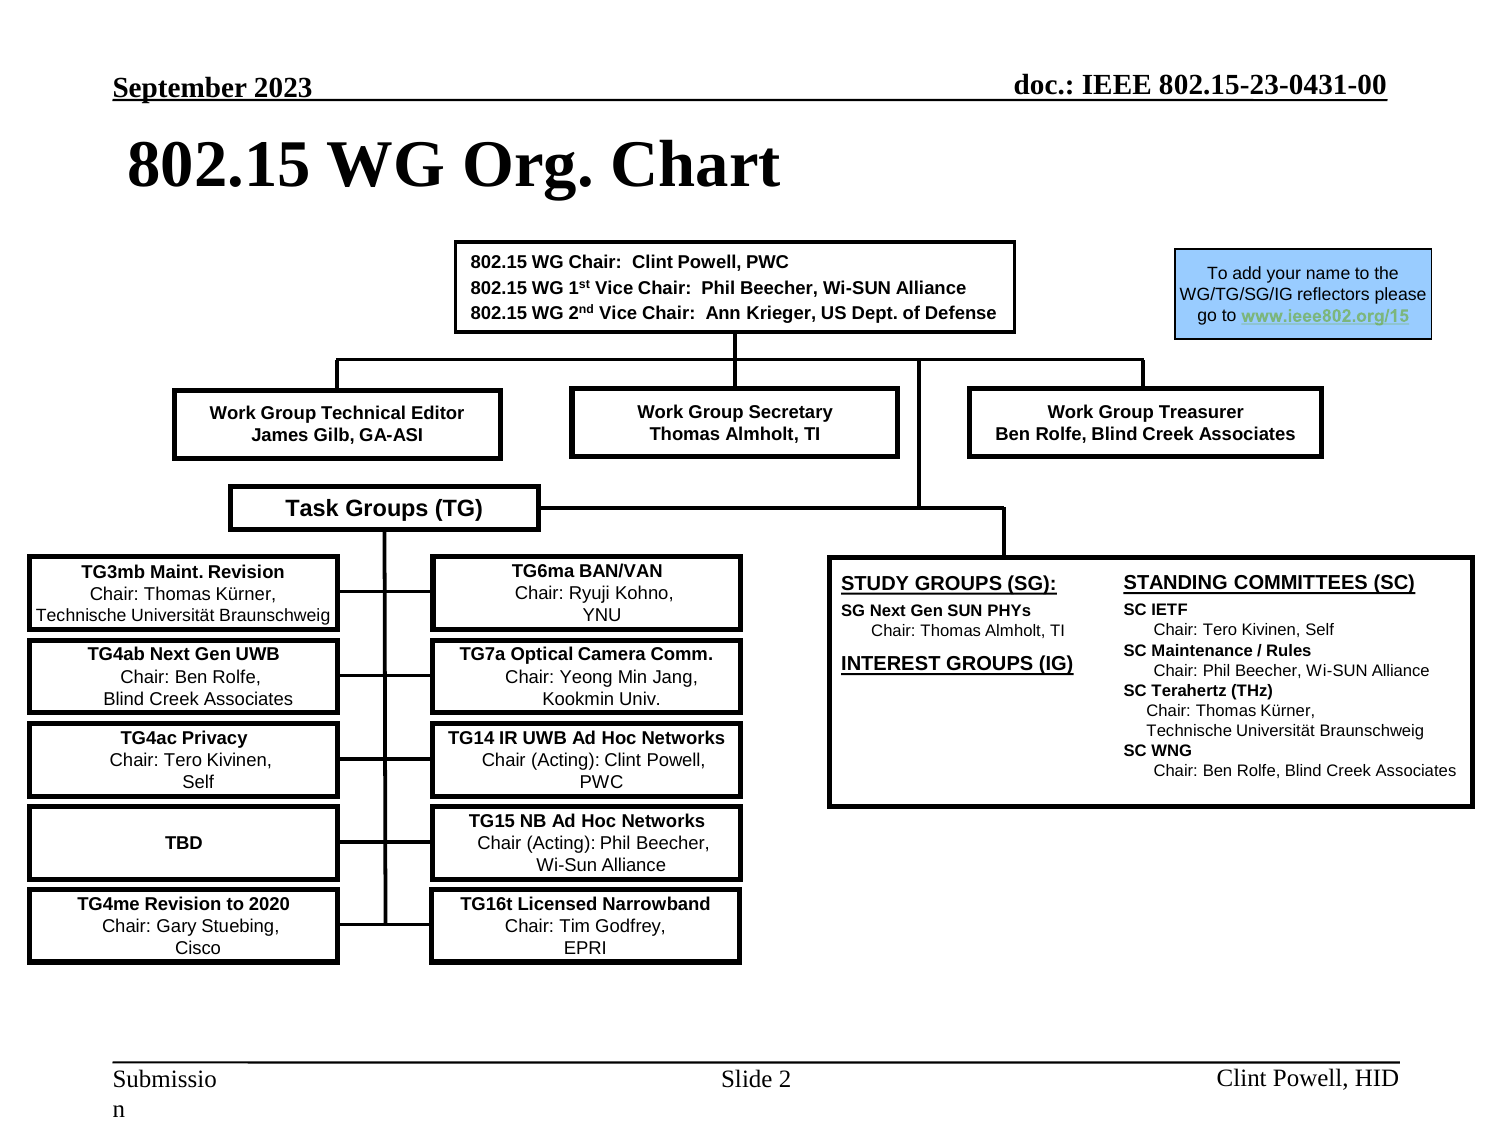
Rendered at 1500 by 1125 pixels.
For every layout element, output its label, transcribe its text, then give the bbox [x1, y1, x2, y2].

picture [24, 239, 1476, 971]
slide_number Slide 2 [712, 1062, 800, 1093]
text_box 802.15 WG Org. Chart [112, 97, 1438, 222]
